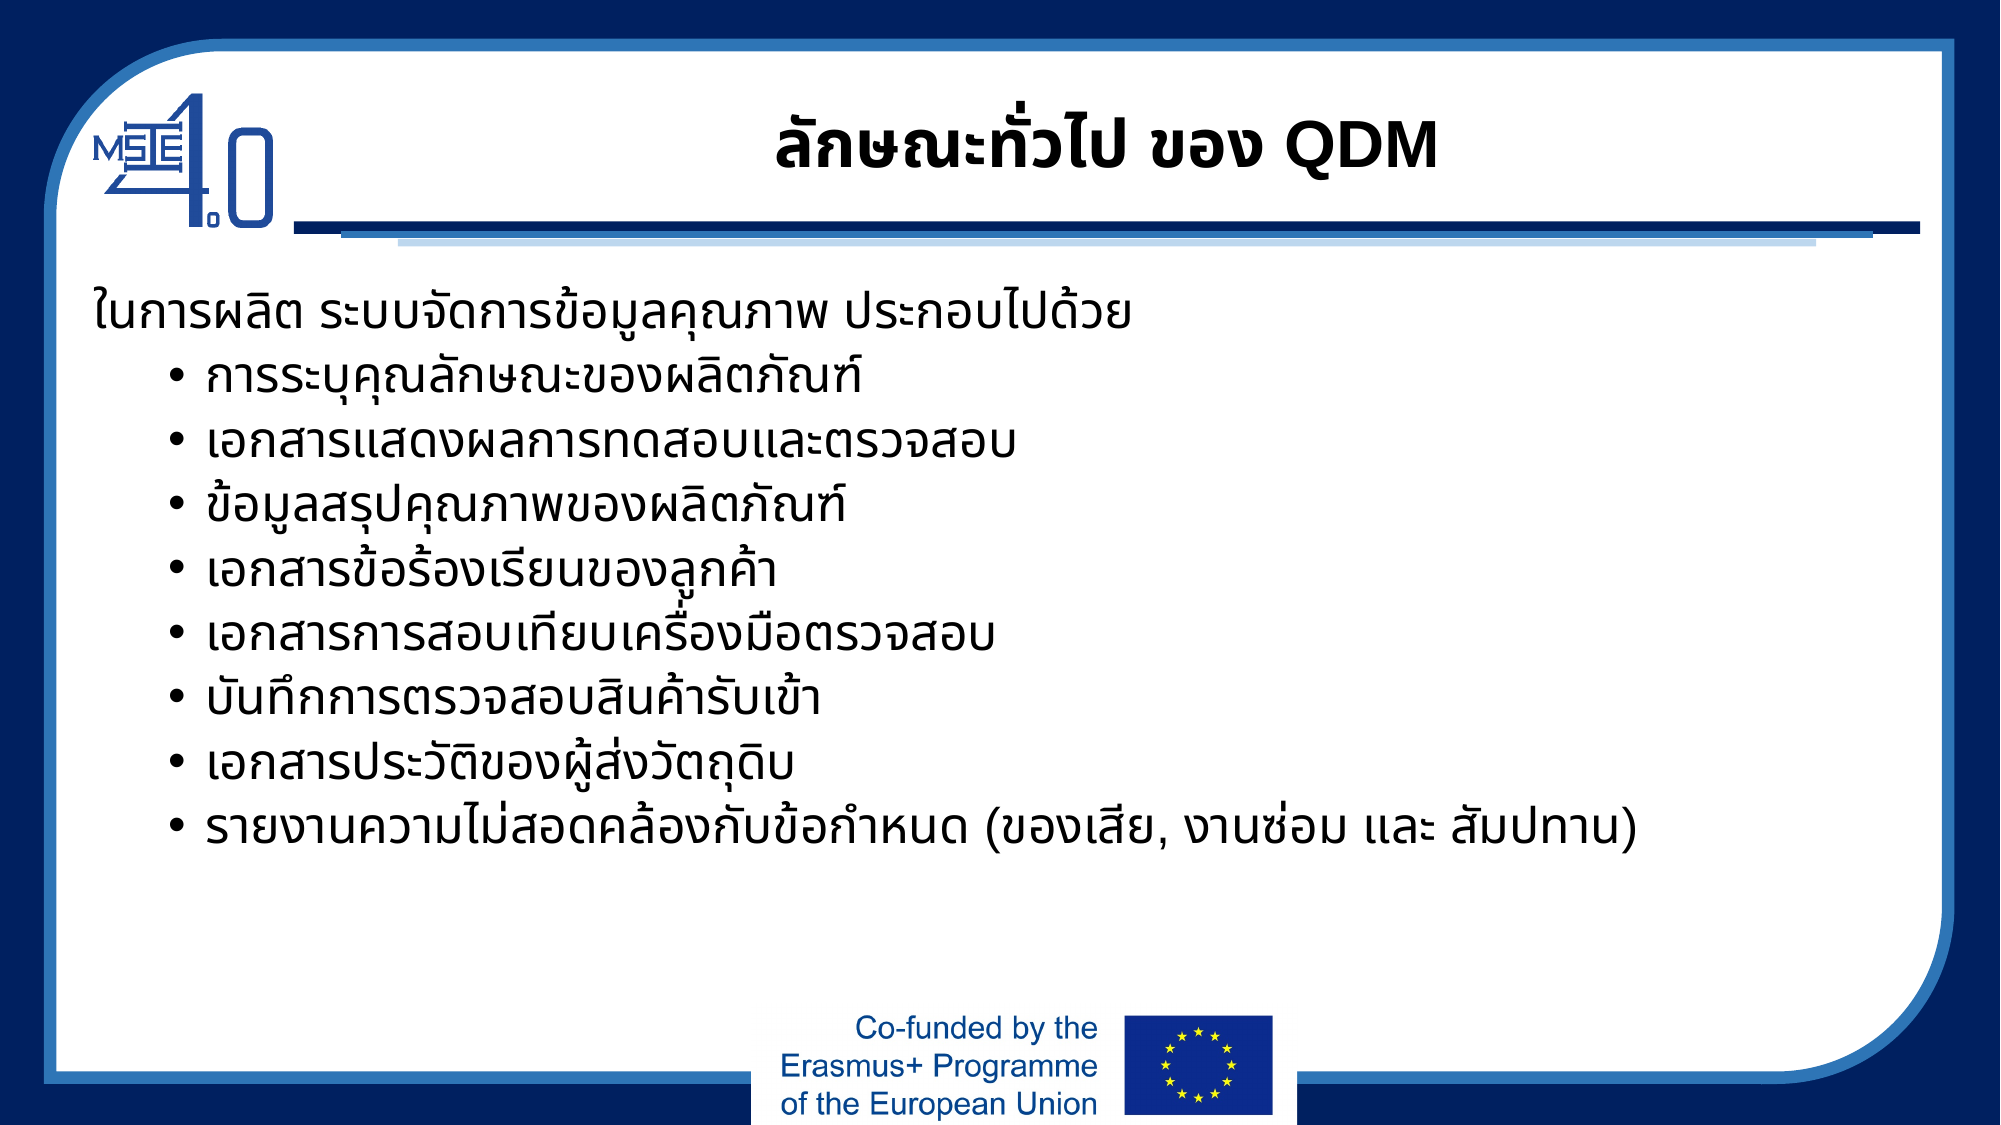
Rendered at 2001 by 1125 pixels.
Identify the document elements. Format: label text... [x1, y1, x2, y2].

list ในการผลิต ระบบจัดการข้อมูลคุณภาพ ประกอบไปด้วย การระบุคุณลักษณะของผลิตภัณฑ์ เอกสารแสดงผลการทดสอบและตรวจสอบ ข้อมูลสรุปคุณภาพของผลิตภัณฑ์ เอกสารข้อร้องเรียนของลูกค้า เอกสารการสอบเทียบเครื่องมือตรวจสอบ บันทึกการตรวจสอบสินค้ารับเข้า เอกสารประวัติของผู้ส่งวัตถุดิบ รายงานความไม่สอดคล้องกับข้อกำหนด (ของเสีย, งานซ่อม และ สัมปทาน) [78, 277, 1921, 984]
title ลักษณะทั่วไป ของ QDM [294, 73, 1921, 220]
picture [751, 1003, 1298, 1125]
